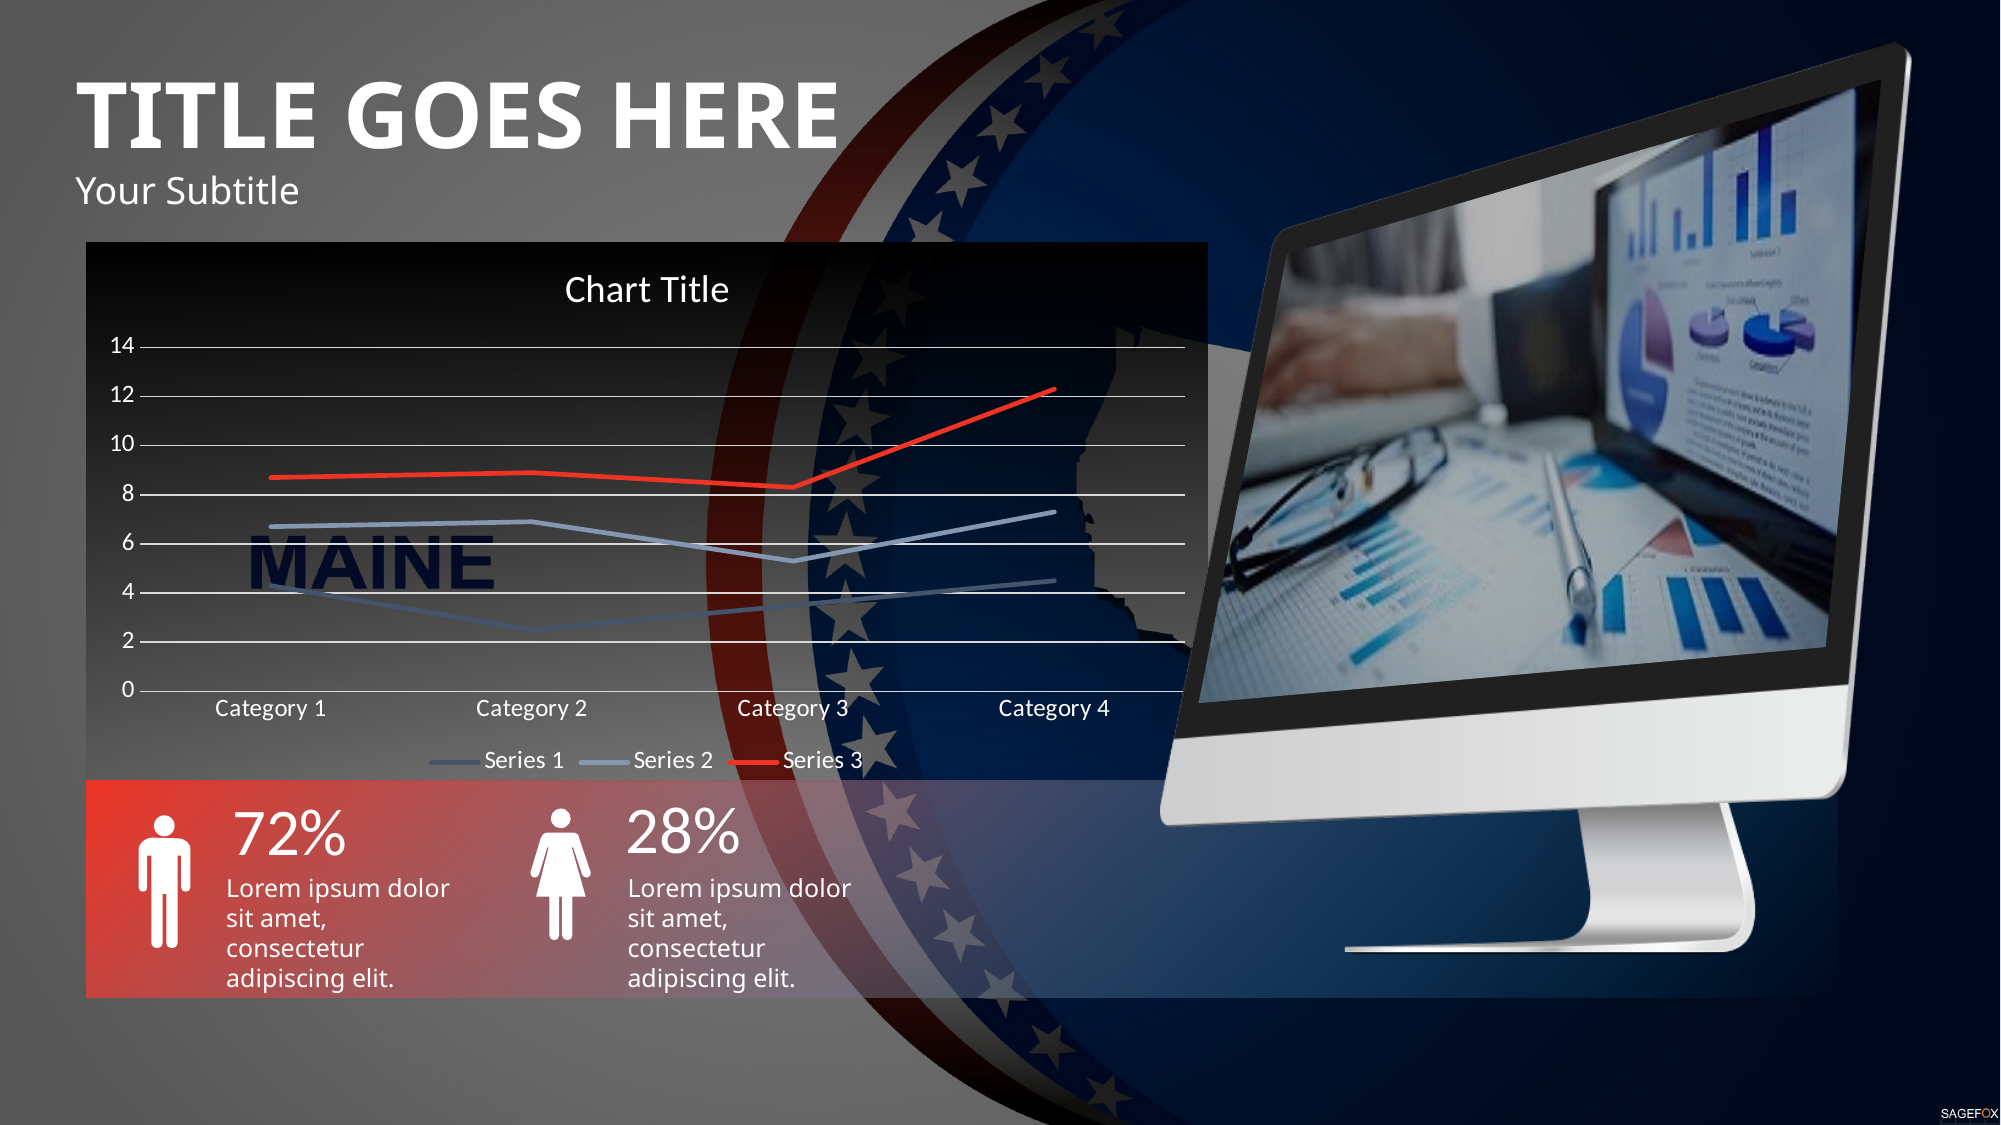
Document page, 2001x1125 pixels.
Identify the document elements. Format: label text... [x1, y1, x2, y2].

chart [86, 242, 1160, 782]
text_box [762, 782, 1160, 998]
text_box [138, 815, 191, 948]
picture [0, 0, 2001, 1125]
text_box [369, 782, 612, 998]
text_box 72% [211, 782, 369, 865]
text_box 28% [605, 782, 762, 875]
text_box Lorem ipsum dolor sit amet, consectetur adipiscing elit. [211, 865, 468, 1000]
text_box Lorem ipsum dolor sit amet, consectetur adipiscing elit. [612, 865, 869, 1000]
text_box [529, 808, 592, 941]
text_box [86, 782, 211, 998]
text_box TITLE GOES HERE Your Subtitle [60, 49, 1036, 220]
